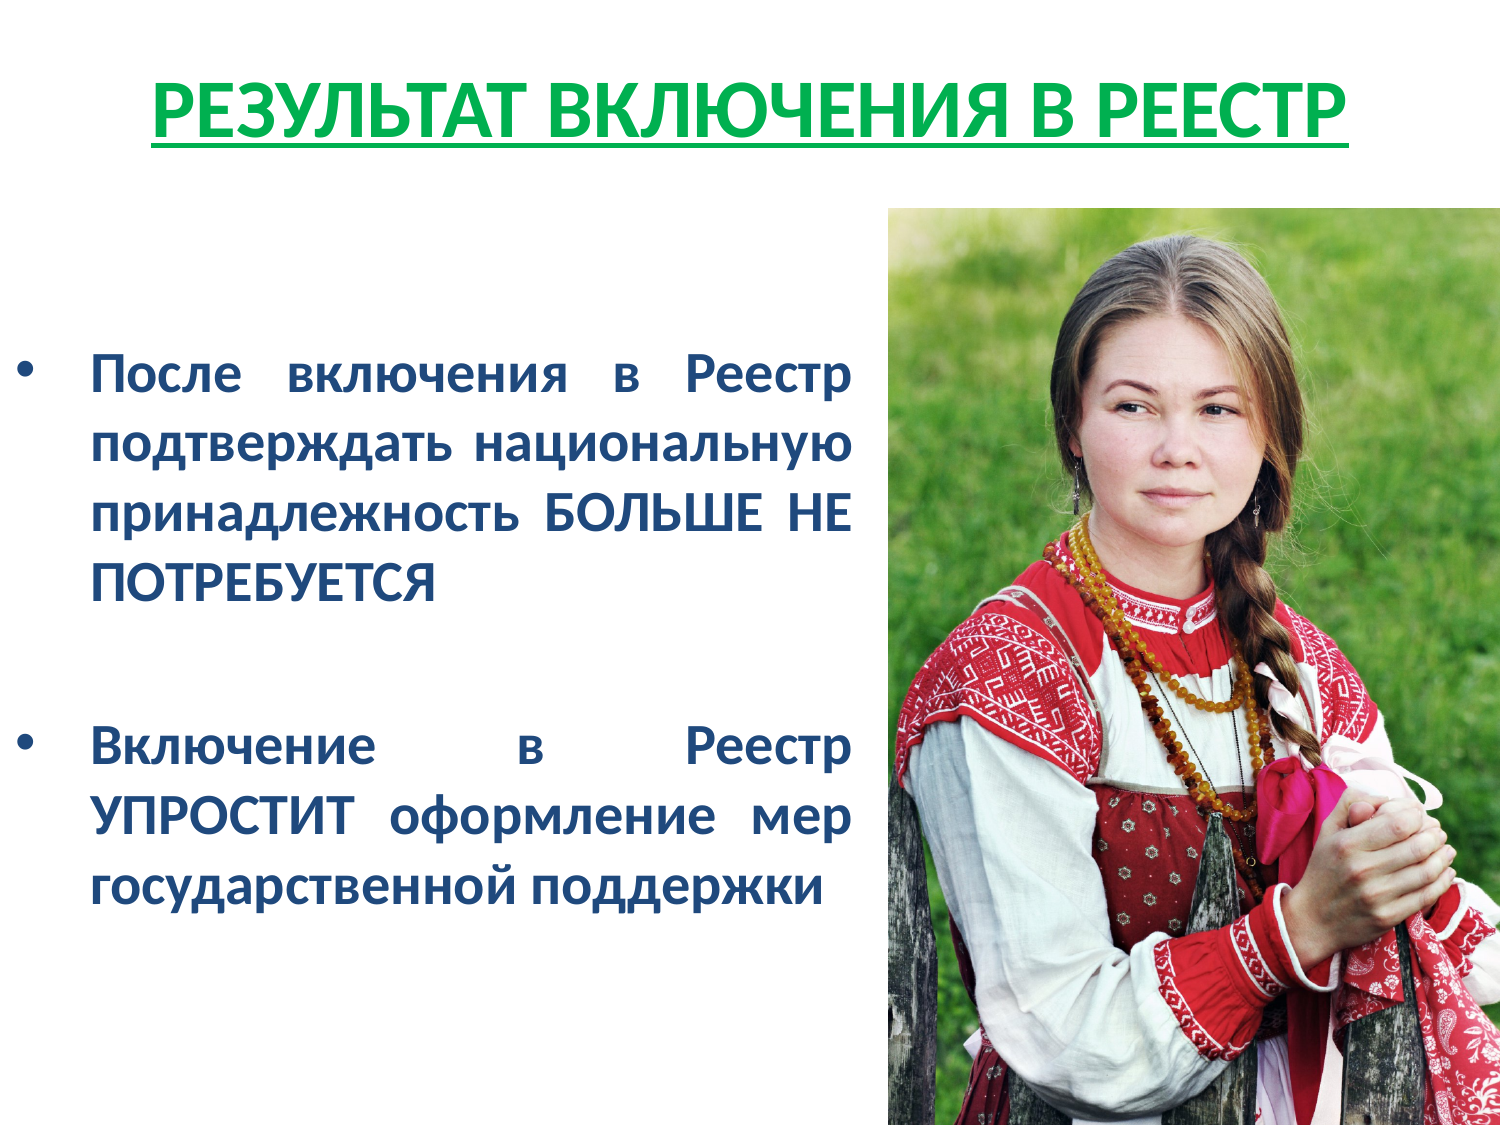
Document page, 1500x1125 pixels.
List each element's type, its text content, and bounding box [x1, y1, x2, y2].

subtitle После включения в Реестр подтверждать национальную принадлежность БОЛЬШЕ НЕ ПОТРЕБУЕТСЯ Включение в Реестр УПРОСТИТ оформление мер государственной поддержки [0, 326, 869, 1125]
picture [888, 207, 1500, 1125]
title РЕЗУЛЬТАТ ВКЛЮЧЕНИЯ В РЕЕСТР [0, 0, 1500, 209]
